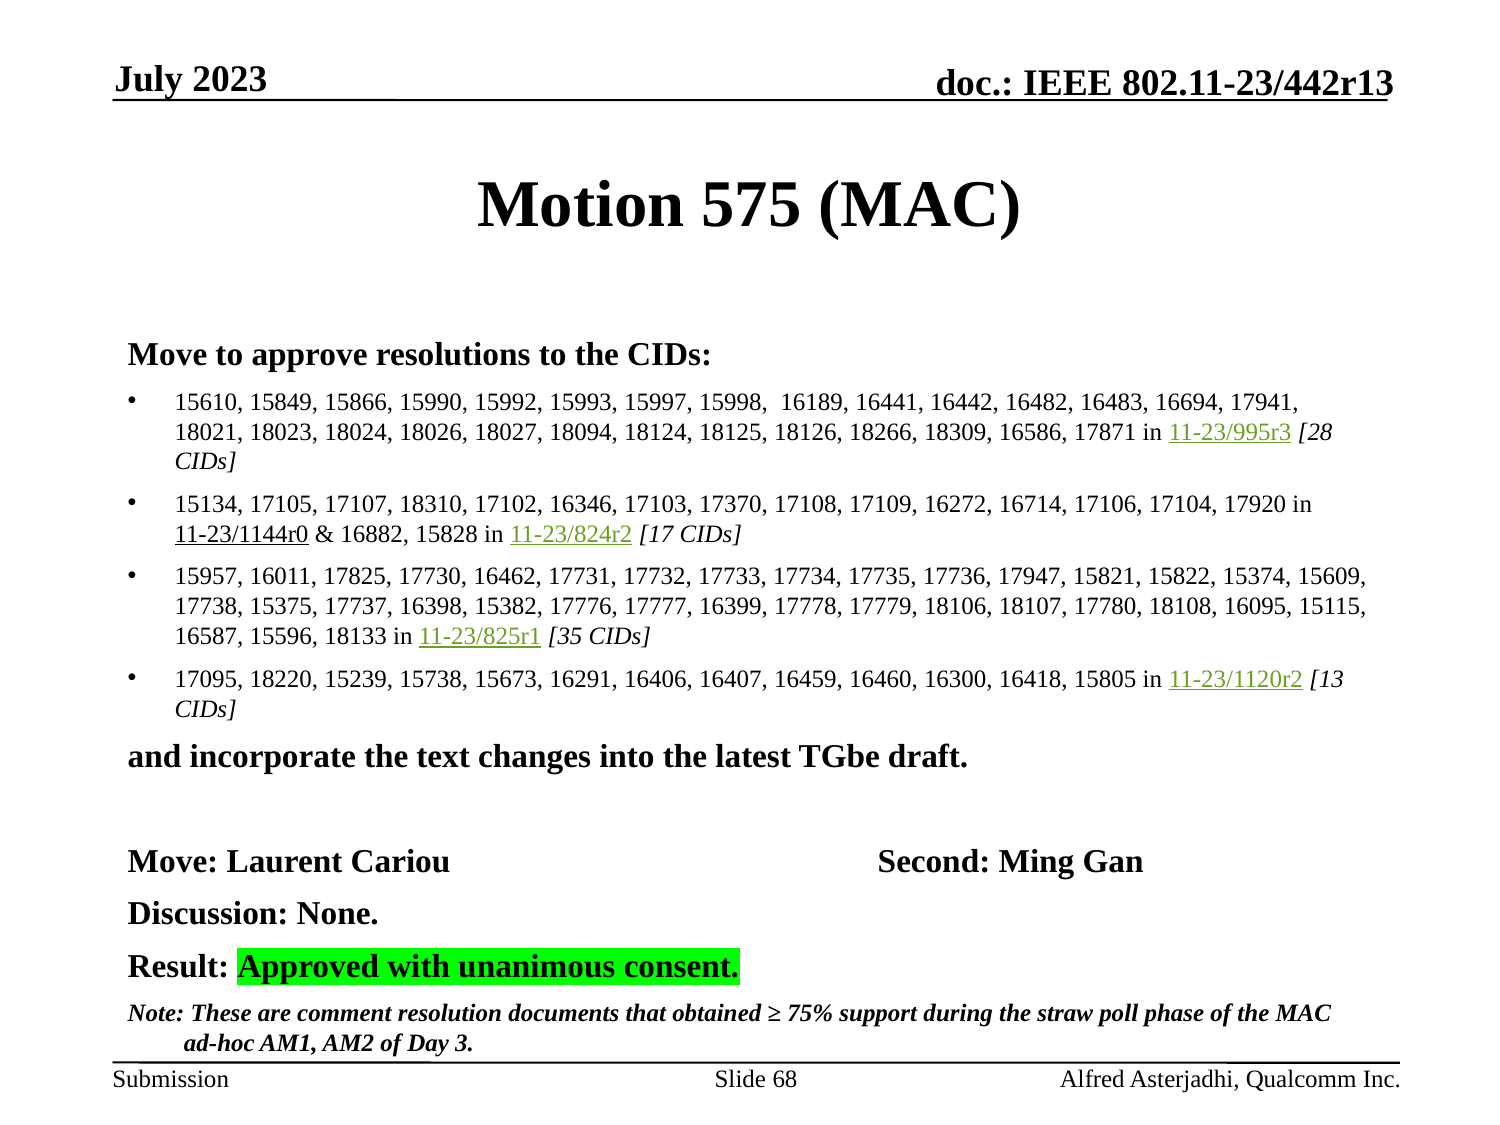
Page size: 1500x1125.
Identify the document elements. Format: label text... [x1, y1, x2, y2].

footer Alfred Asterjadhi, Qualcomm Inc. [878, 1061, 1402, 1093]
list Move to approve resolutions to the CIDs: 15610, 15849, 15866, 15990, 15992, 15993, 15997, 15998, 16189, 16441, 16442, 16482, 16483, 16694, 17941, 18021, 18023, 18024, 18026, 18027, 18094, 18124, 18125, 18126, 18266, 18309, 16586, 17871 in 11-23/995r3 [28 CIDs] 15134, 17105, 17107, 18310, 17102, 16346, 17103, 17370, 17108, 17109, 16272, 16714, 17106, 17104, 17920 in 11-23/1144r0 & 16882, 15828 in 11-23/824r2 [17 CIDs] 15957, 16011, 17825, 17730, 16462, 17731, 17732, 17733, 17734, 17735, 17736, 17947, 15821, 15822, 15374, 15609, 17738, 15375, 17737, 16398, 15382, 17776, 17777, 16399, 17778, 17779, 18106, 18107, 17780, 18108, 16095, 15115, 16587, 15596, 18133 in 11-23/825r1 [35 CIDs] 17095, 18220, 15239, 15738, 15673, 16291, 16406, 16407, 16459, 16460, 16300, 16418, 15805 in 11-23/1120r2 [13 CIDs] and incorporate the text changes into the latest TGbe draft. Move: Laurent Cariou Second: Ming Gan Discussion: None. Result: Approved with unanimous consent. Note: These are comment resolution documents that obtained ≥ 75% support during the straw poll phase of the MAC ad-hoc AM1, AM2 of Day 3. [112, 324, 1388, 1063]
title Motion 575 (MAC) [112, 112, 1388, 288]
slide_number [114, 54, 423, 100]
slide_number Slide 68 [712, 1061, 800, 1123]
